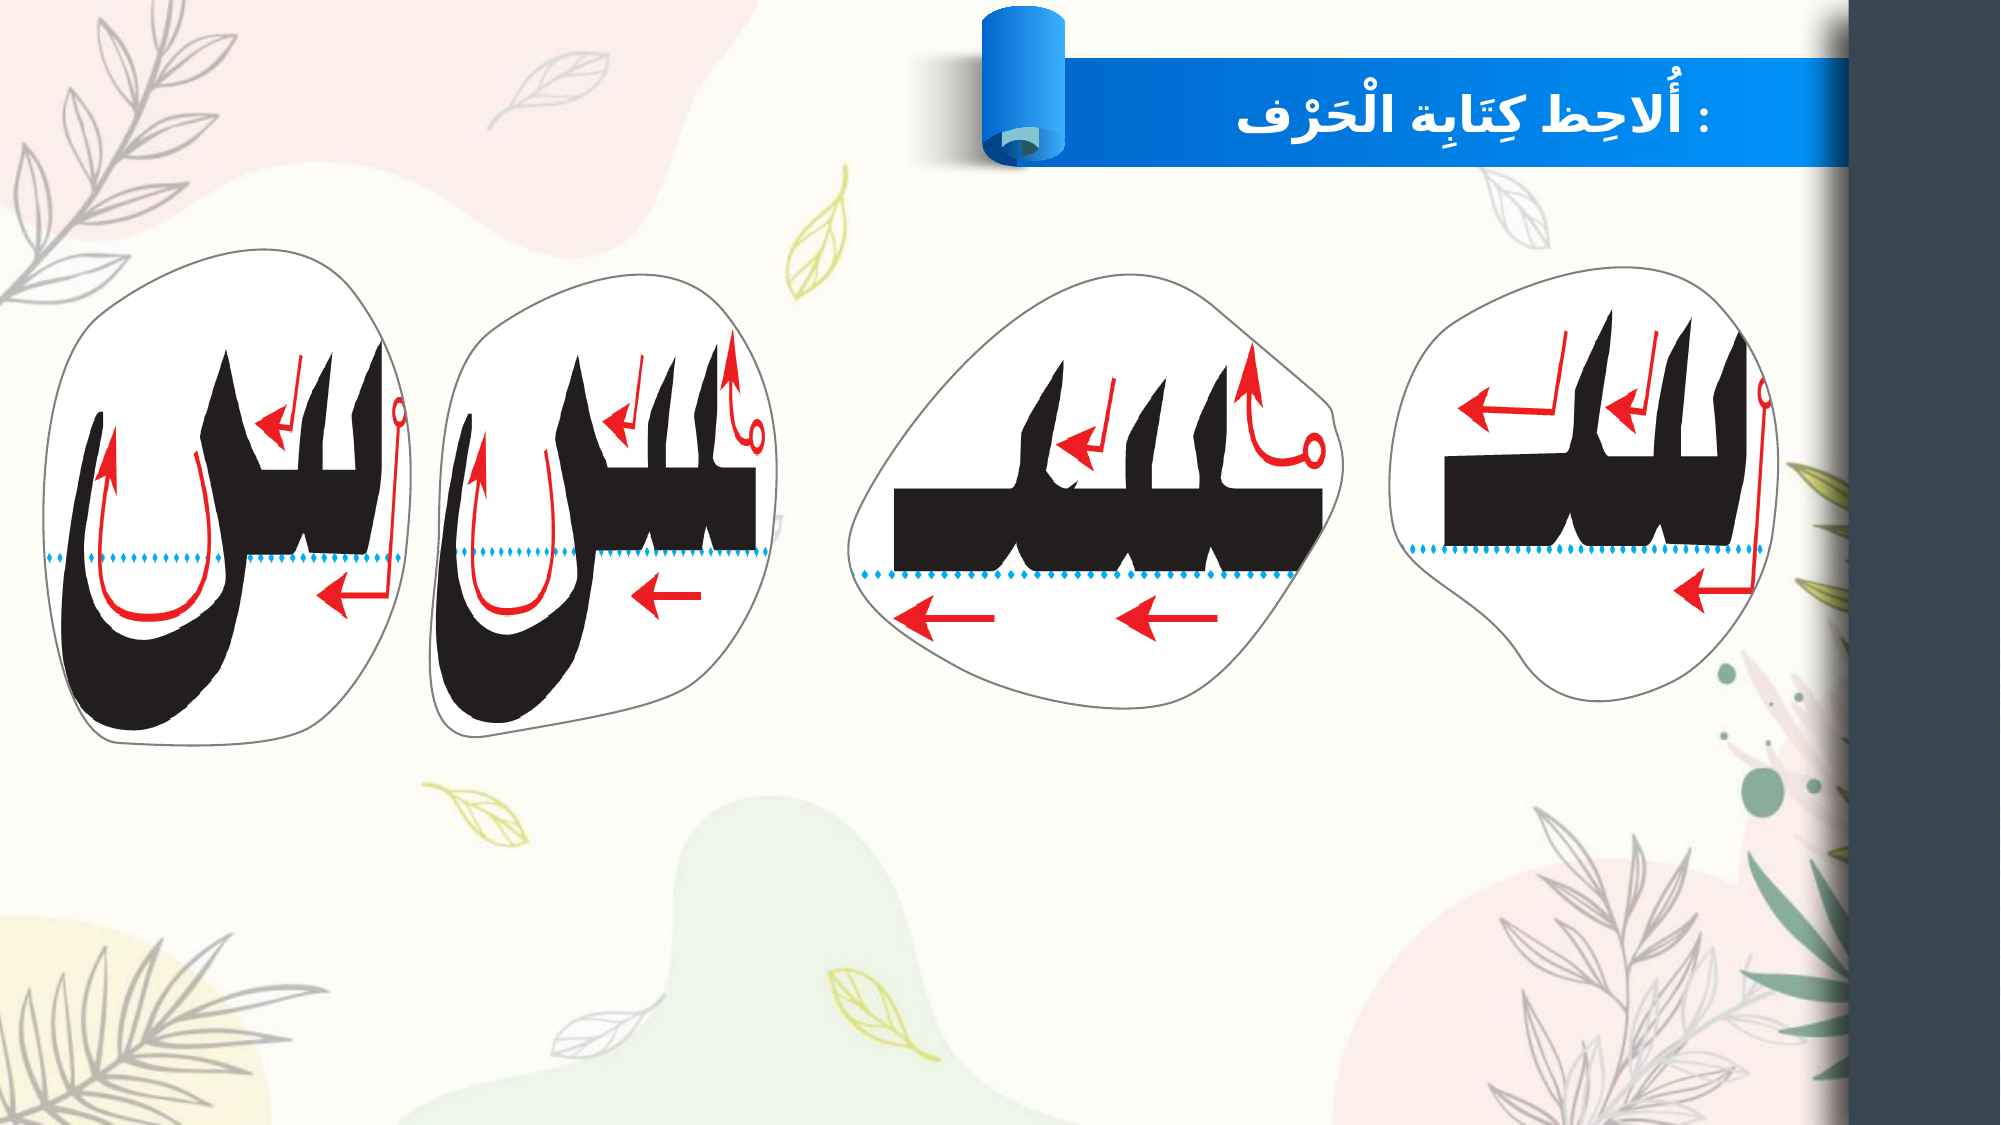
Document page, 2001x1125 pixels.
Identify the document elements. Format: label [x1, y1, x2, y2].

text_box [42, 248, 412, 747]
text_box [847, 273, 1345, 710]
text_box [1848, 0, 2000, 1125]
text_box [895, 5, 1930, 177]
text_box [428, 273, 778, 739]
text_box [1388, 266, 1780, 703]
picture [0, 0, 1848, 1125]
